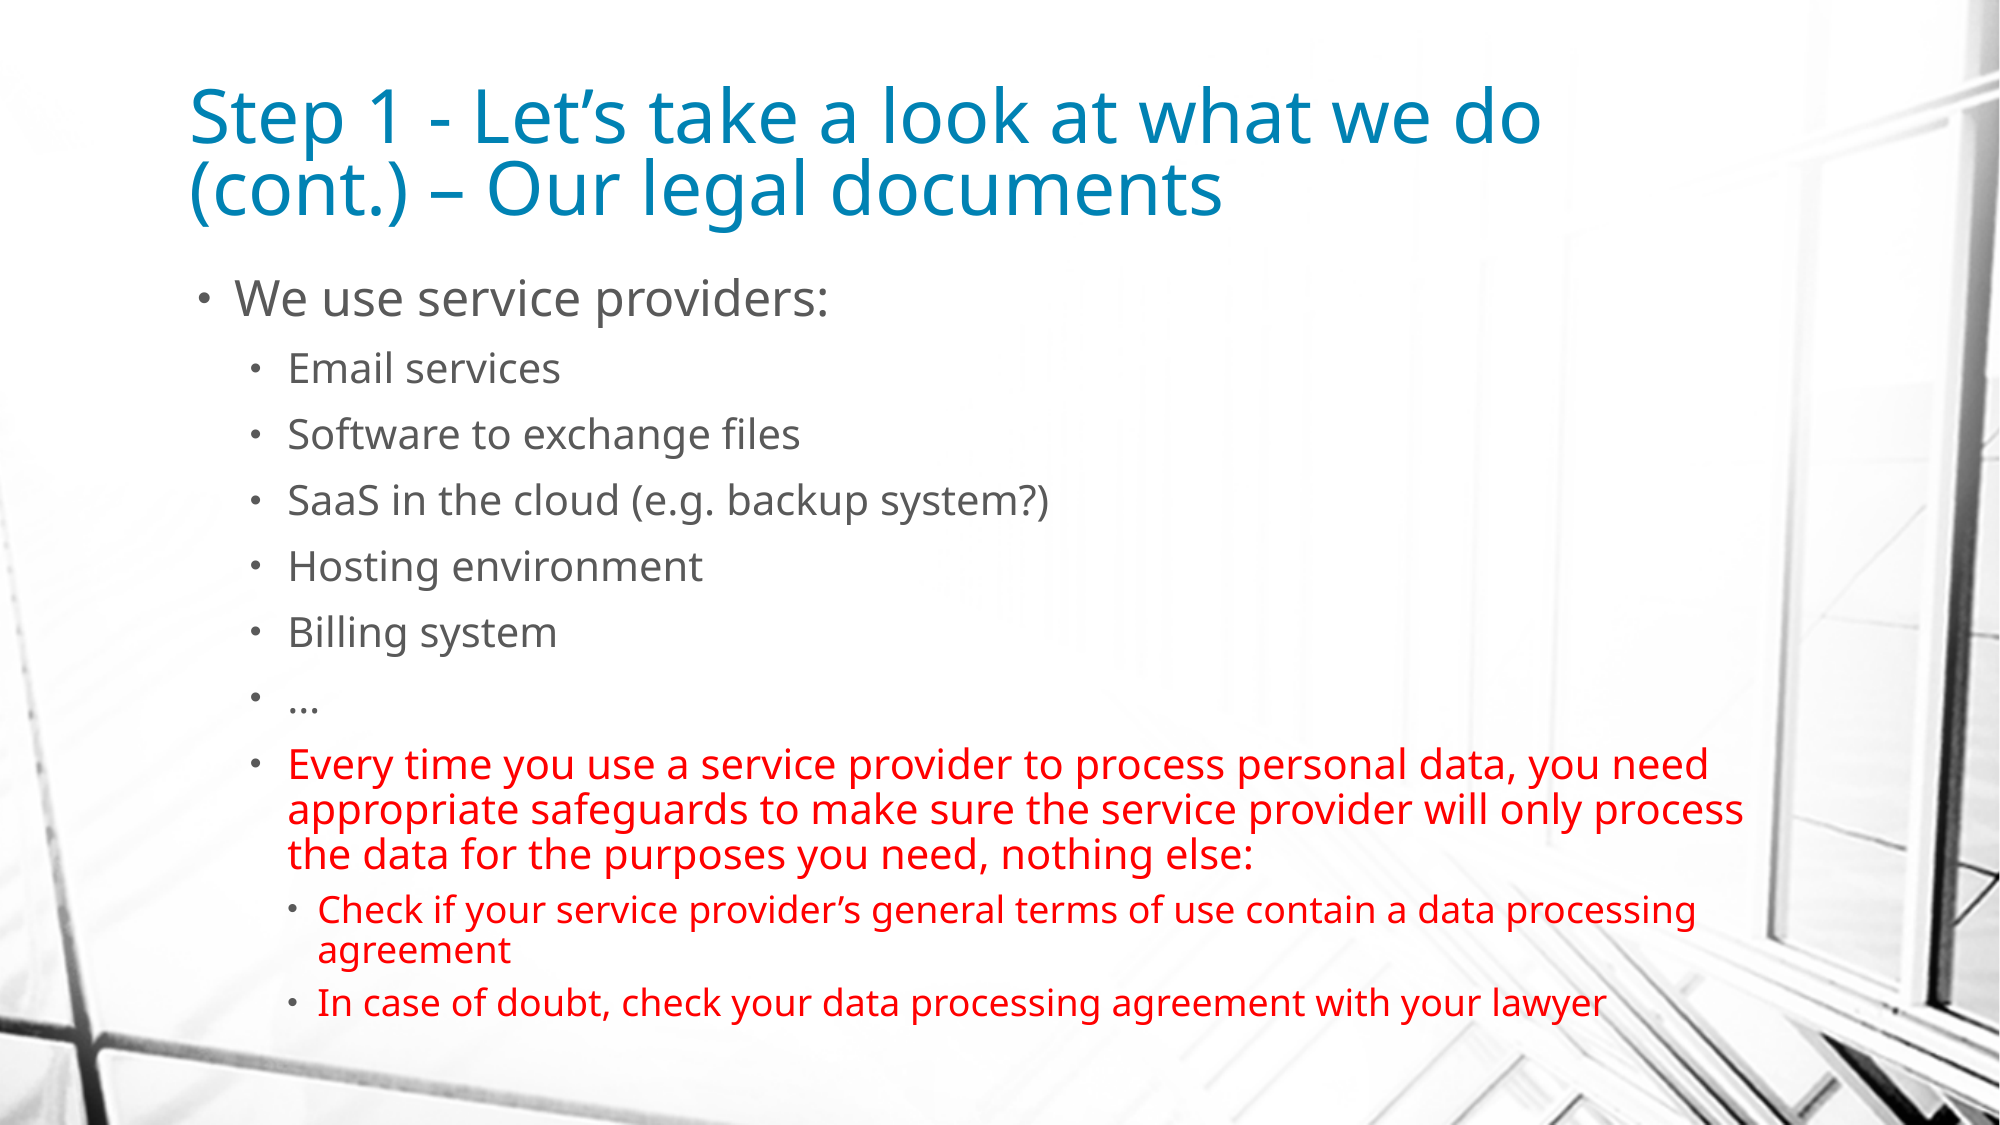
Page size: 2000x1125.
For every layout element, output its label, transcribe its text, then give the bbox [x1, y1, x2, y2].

list We use service providers: Email services Software to exchange files SaaS in the cloud (e.g. backup system?) Hosting environment Billing system … Every time you use a service provider to process personal data, you need appropriate safeguards to make sure the service provider will only process the data for the purposes you need, nothing else: Check if your service provider’s general terms of use contain a data processing agreement In case of doubt, check your data processing agreement with your lawyer [174, 265, 1788, 1025]
picture [0, 0, 2000, 1125]
title Step 1 - Let’s take a look at what we do (cont.) – Our legal documents [174, 62, 1713, 238]
